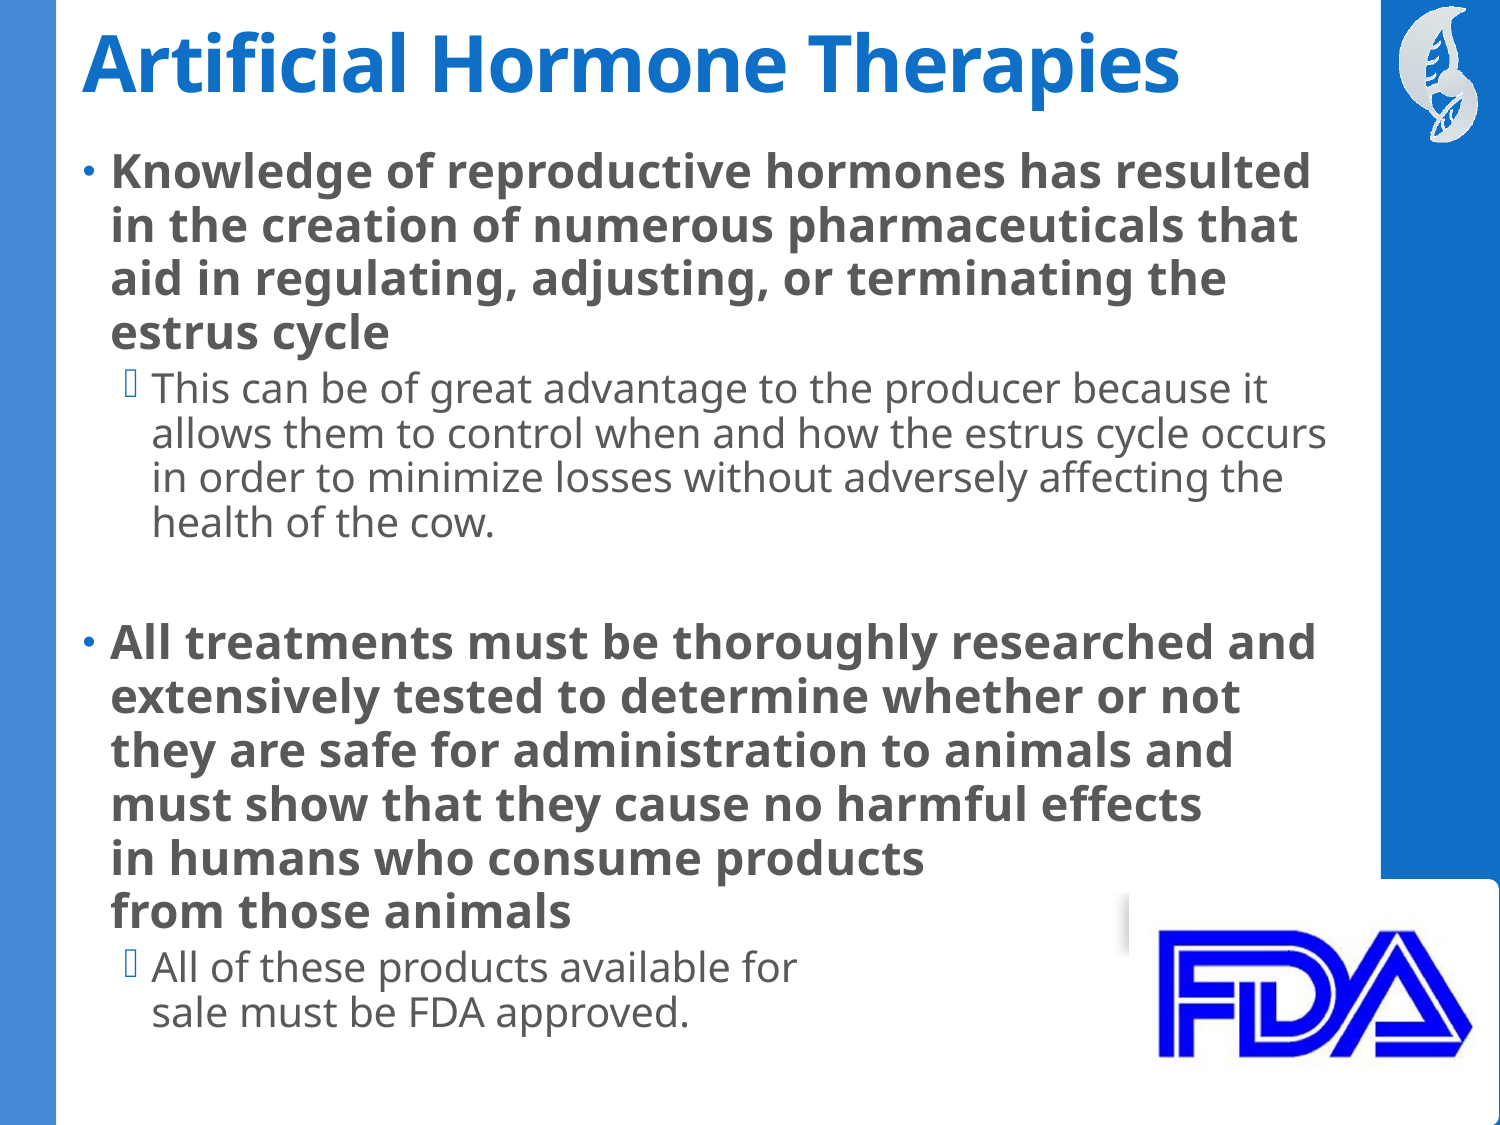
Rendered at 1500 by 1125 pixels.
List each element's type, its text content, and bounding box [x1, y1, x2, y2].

picture [1149, 899, 1479, 1106]
title Artificial Hormone Therapies [67, 16, 1359, 117]
list Knowledge of reproductive hormones has resulted in the creation of numerous pharmaceuticals that aid in regulating, adjusting, or terminating the estrus cycle This can be of great advantage to the producer because it allows them to control when and how the estrus cycle occurs in order to minimize losses without adversely affecting the health of the cow. All treatments must be thoroughly researched and extensively tested to determine whether or not they are safe for administration to animals and must show that they cause no harmful effects in humans who consume products from those animals All of these products available for sale must be FDA approved. [67, 137, 1344, 1090]
